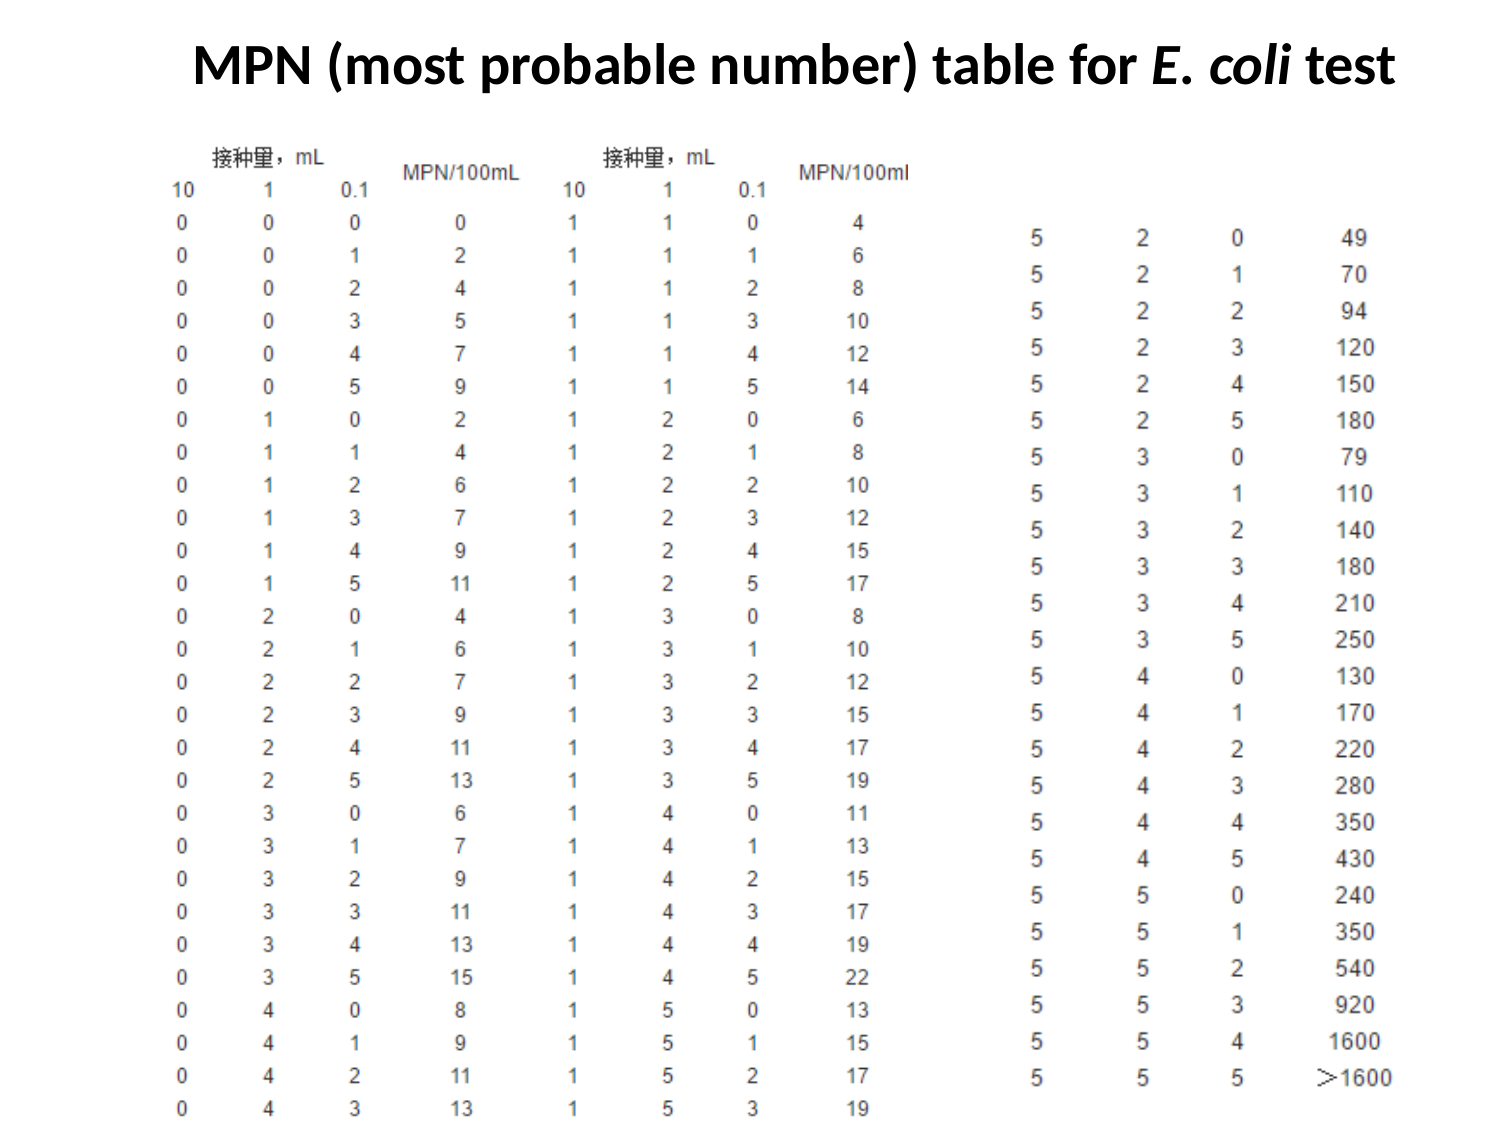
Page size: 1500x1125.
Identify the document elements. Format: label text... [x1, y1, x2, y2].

text_box MPN (most probable number) table for E. coli test [133, 19, 1457, 104]
picture [971, 211, 1457, 1125]
picture [147, 144, 908, 1125]
